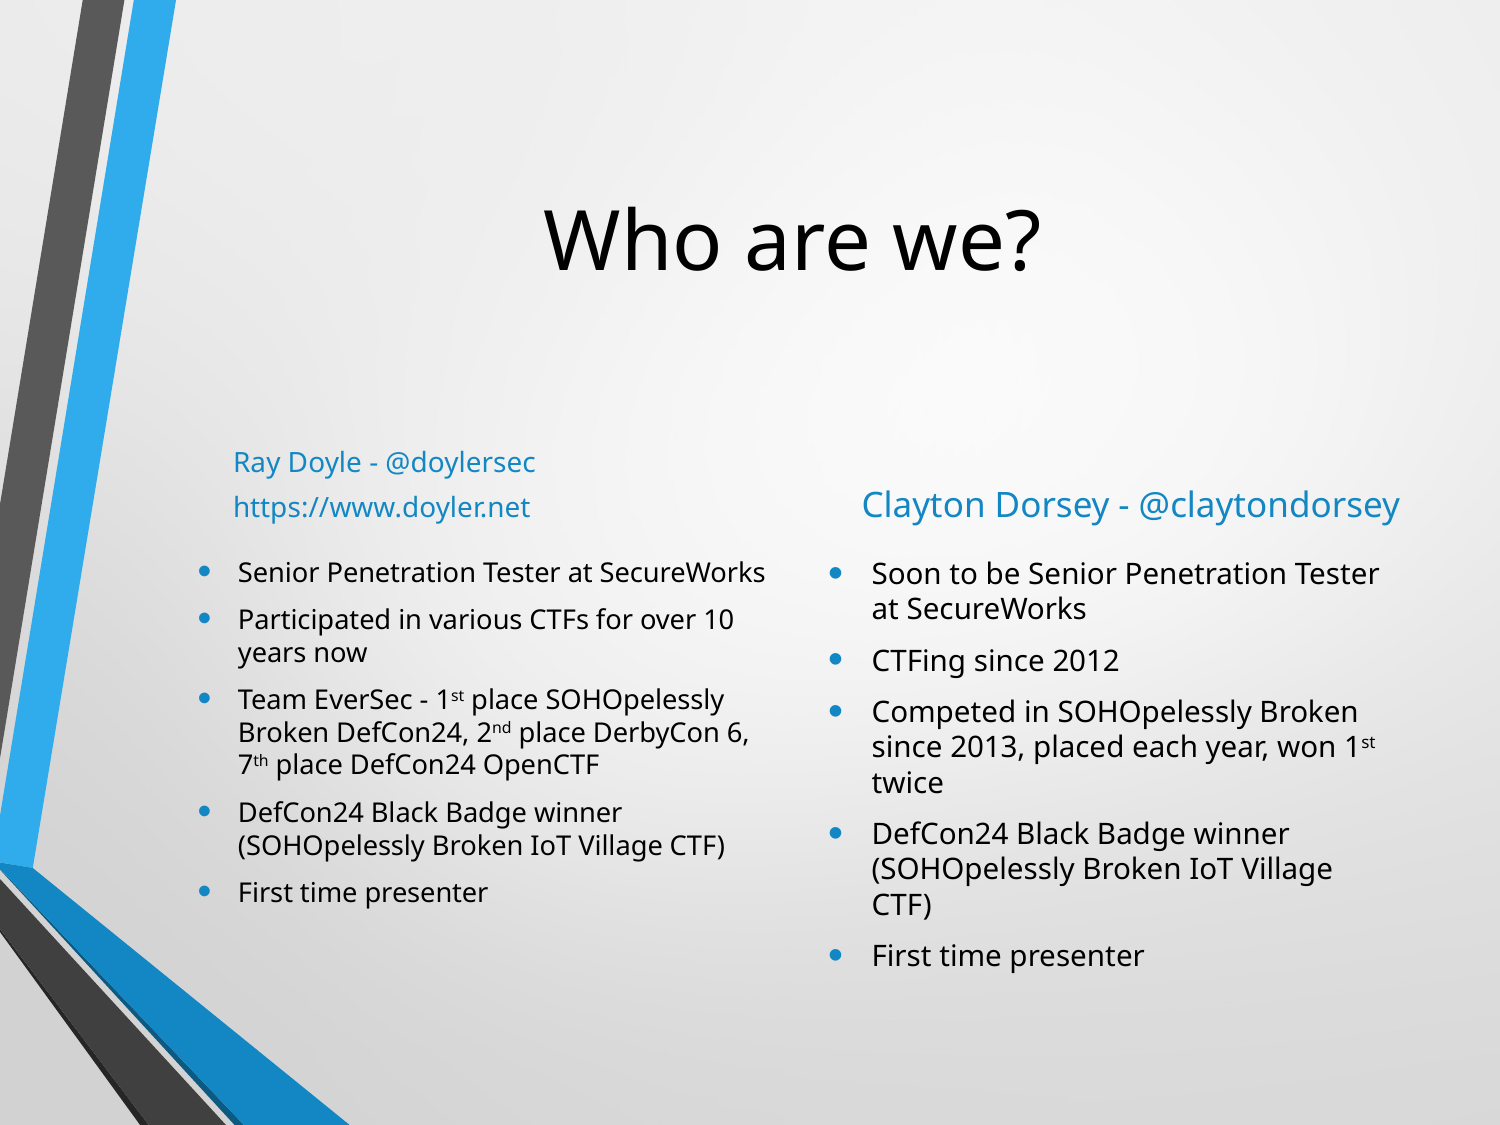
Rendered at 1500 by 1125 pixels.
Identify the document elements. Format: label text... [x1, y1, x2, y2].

title Who are we? [161, 75, 1425, 400]
list Senior Penetration Tester at SecureWorks Participated in various CTFs for over 10 years now Team EverSec - 1st place SOHOpelessly Broken DefCon24, 2nd place DerbyCon 6, 7th place DefCon24 OpenCTF DefCon24 Black Badge winner (SOHOpelessly Broken IoT Village CTF) First time presenter [182, 547, 786, 985]
list Ray Doyle - @doylersec https://www.doyler.net [218, 436, 786, 531]
list Clayton Dorsey - @claytondorsey [846, 437, 1416, 532]
list Soon to be Senior Penetration Tester at SecureWorks CTFing since 2012 Competed in SOHOpelessly Broken since 2013, placed each year, won 1st twice DefCon24 Black Badge winner (SOHOpelessly Broken IoT Village CTF) First time presenter [813, 547, 1416, 985]
